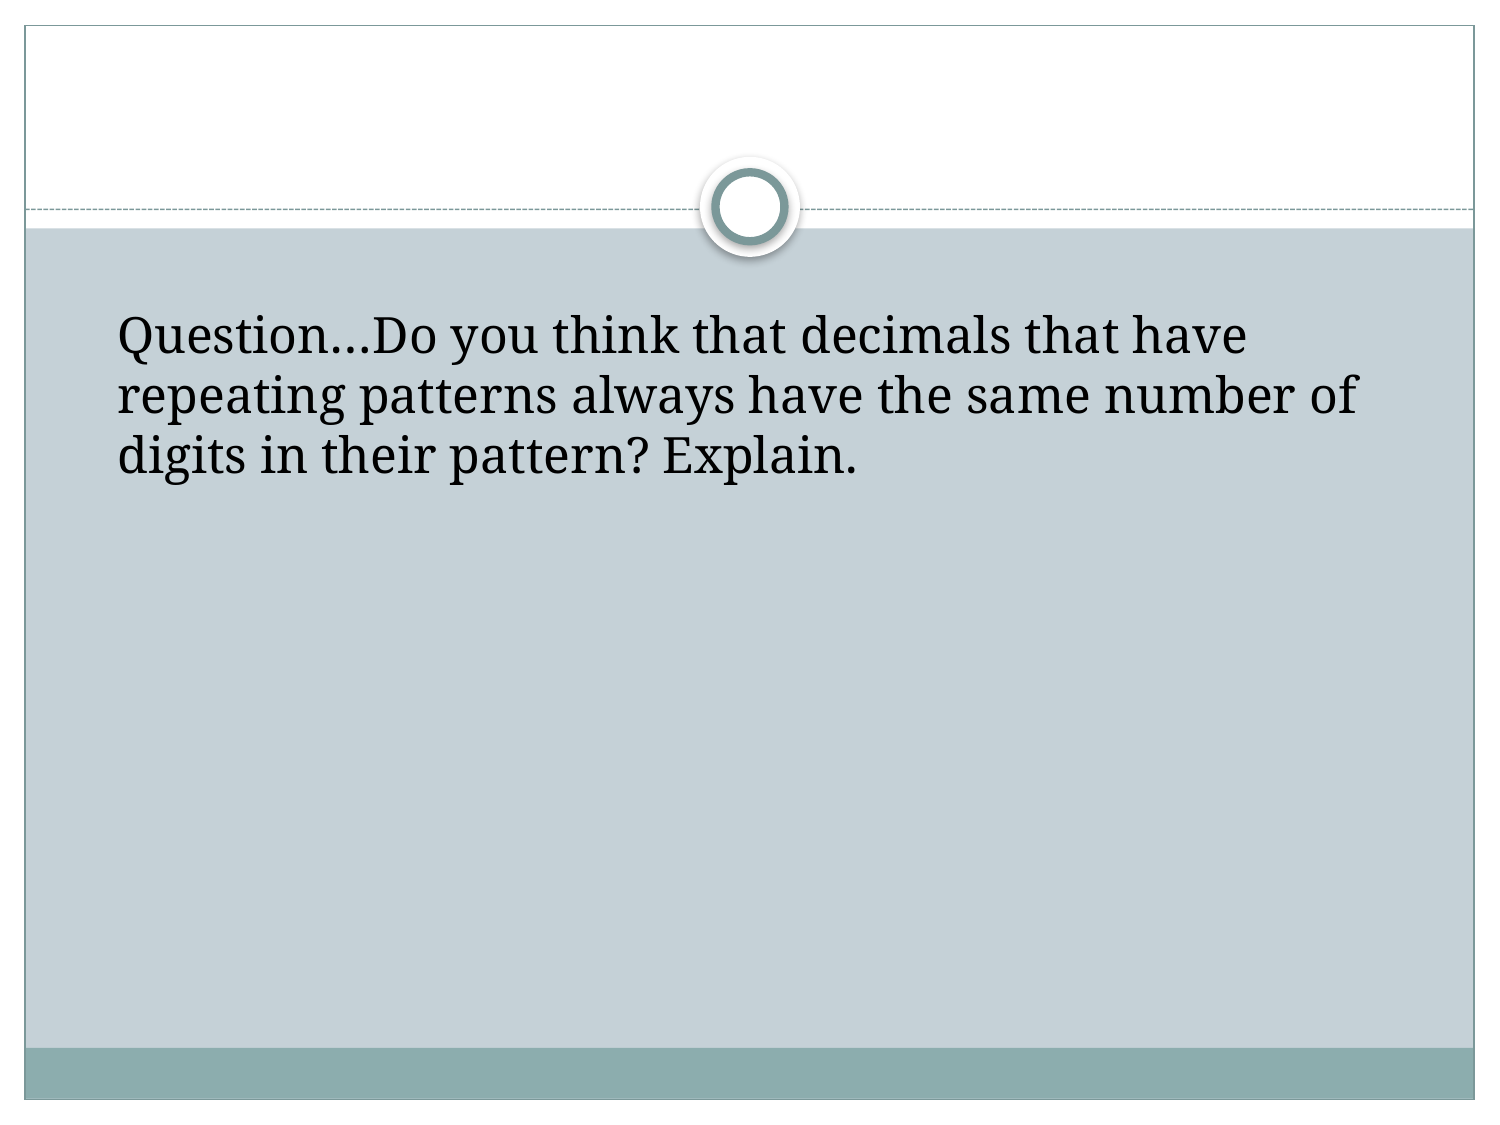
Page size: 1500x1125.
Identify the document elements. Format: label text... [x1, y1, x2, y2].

text_box Question…Do you think that decimals that have repeating patterns always have the same number of digits in their pattern? Explain. [102, 295, 1415, 491]
